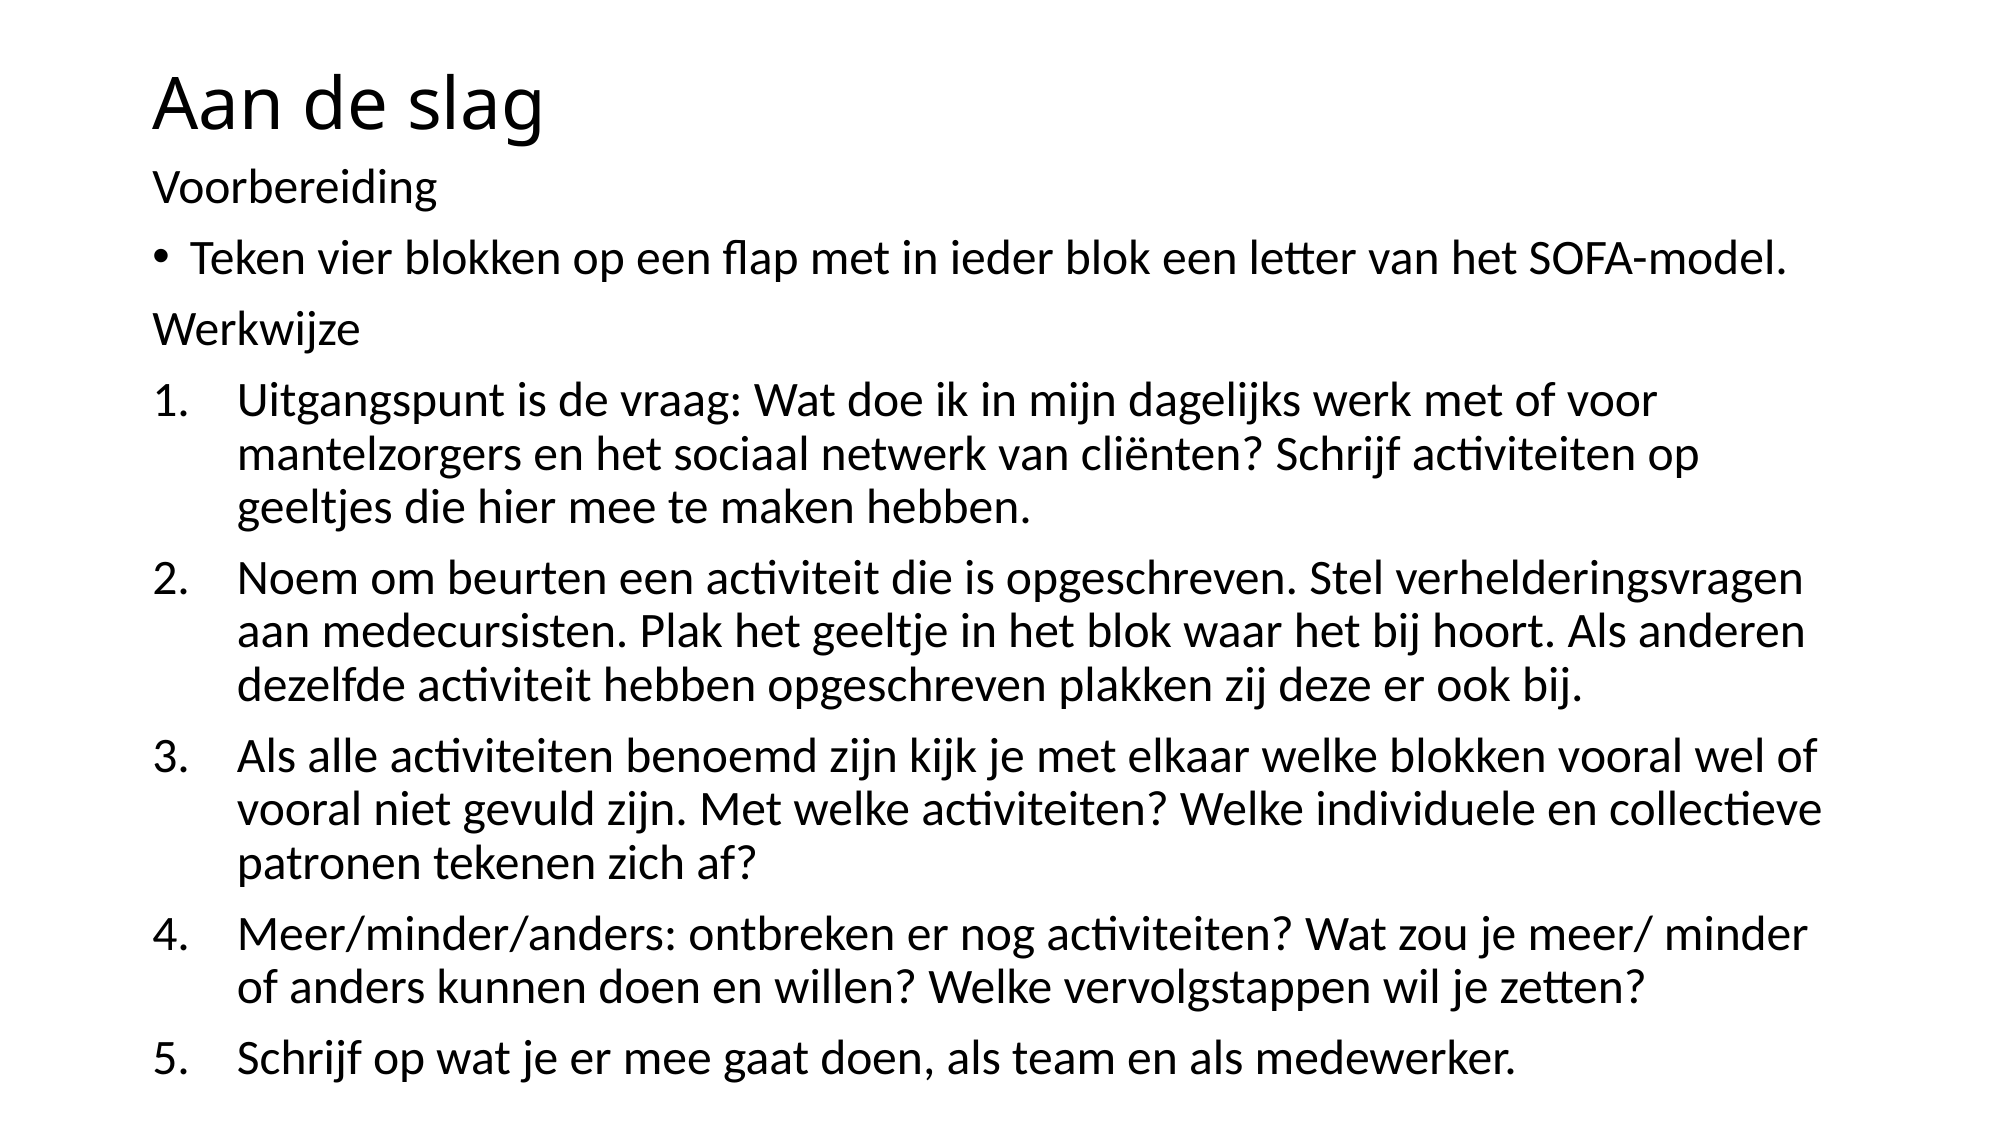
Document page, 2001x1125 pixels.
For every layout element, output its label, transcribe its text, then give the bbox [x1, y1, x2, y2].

list Voorbereiding Teken vier blokken op een flap met in ieder blok een letter van het SOFA-model. Werkwijze Uitgangspunt is de vraag: Wat doe ik in mijn dagelijks werk met of voor mantelzorgers en het sociaal netwerk van cliënten? Schrijf activiteiten op geeltjes die hier mee te maken hebben. Noem om beurten een activiteit die is opgeschreven. Stel verhelderingsvragen aan medecursisten. Plak het geeltje in het blok waar het bij hoort. Als anderen dezelfde activiteit hebben opgeschreven plakken zij deze er ook bij. Als alle activiteiten benoemd zijn kijk je met elkaar welke blokken vooral wel of vooral niet gevuld zijn. Met welke activiteiten? Welke individuele en collectieve patronen tekenen zich af? Meer/minder/anders: ontbreken er nog activiteiten? Wat zou je meer/ minder of anders kunnen doen en willen? Welke vervolgstappen wil je zetten? Schrijf op wat je er mee gaat doen, als team en als medewerker. [137, 153, 1863, 1094]
title Aan de slag [137, 59, 1863, 153]
